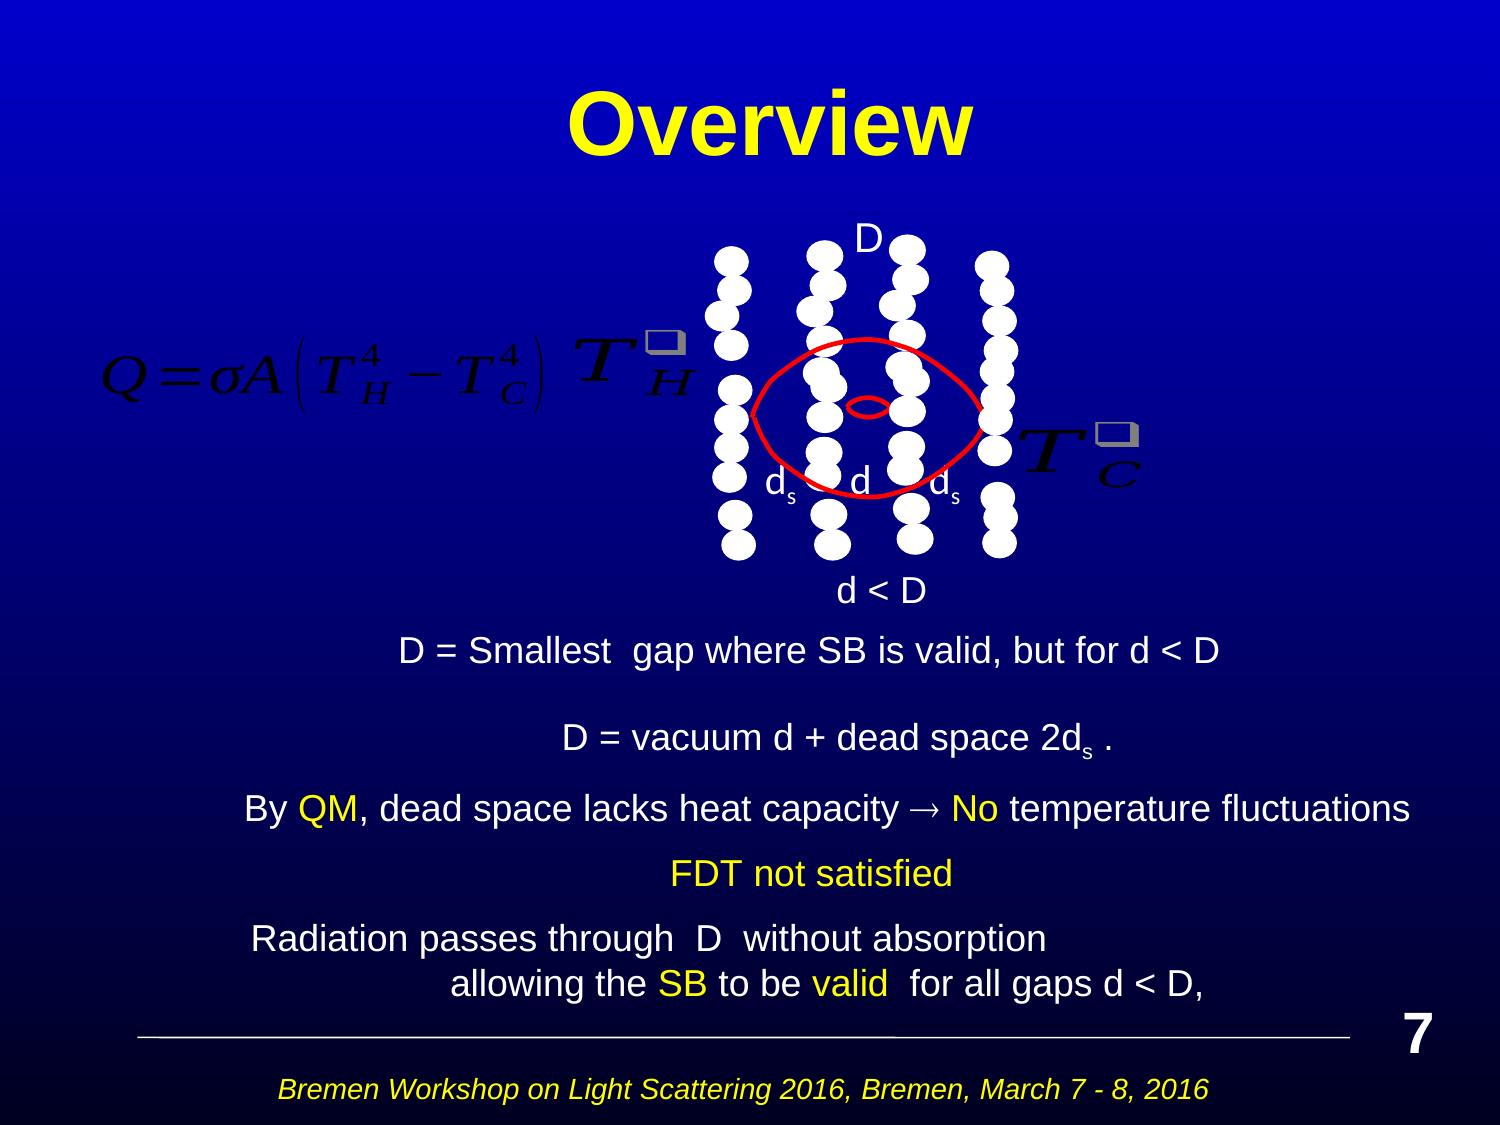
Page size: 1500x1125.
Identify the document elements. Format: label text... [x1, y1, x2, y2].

footer Bremen Workshop on Light Scattering 2016, Bremen, March 7 - 8, 2016 [262, 1062, 1500, 1125]
text_box 7 [1387, 987, 1500, 1073]
text_box D = vacuum d + dead space 2ds . By QM, dead space lacks heat capacity  No temperature fluctuations FDT not satisfied Radiation passes through D without absorption allowing the SB to be valid for all gaps d < D, [175, 615, 1490, 1012]
title Overview [99, 24, 1441, 213]
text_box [99, 246, 1302, 680]
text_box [730, 234, 1184, 245]
